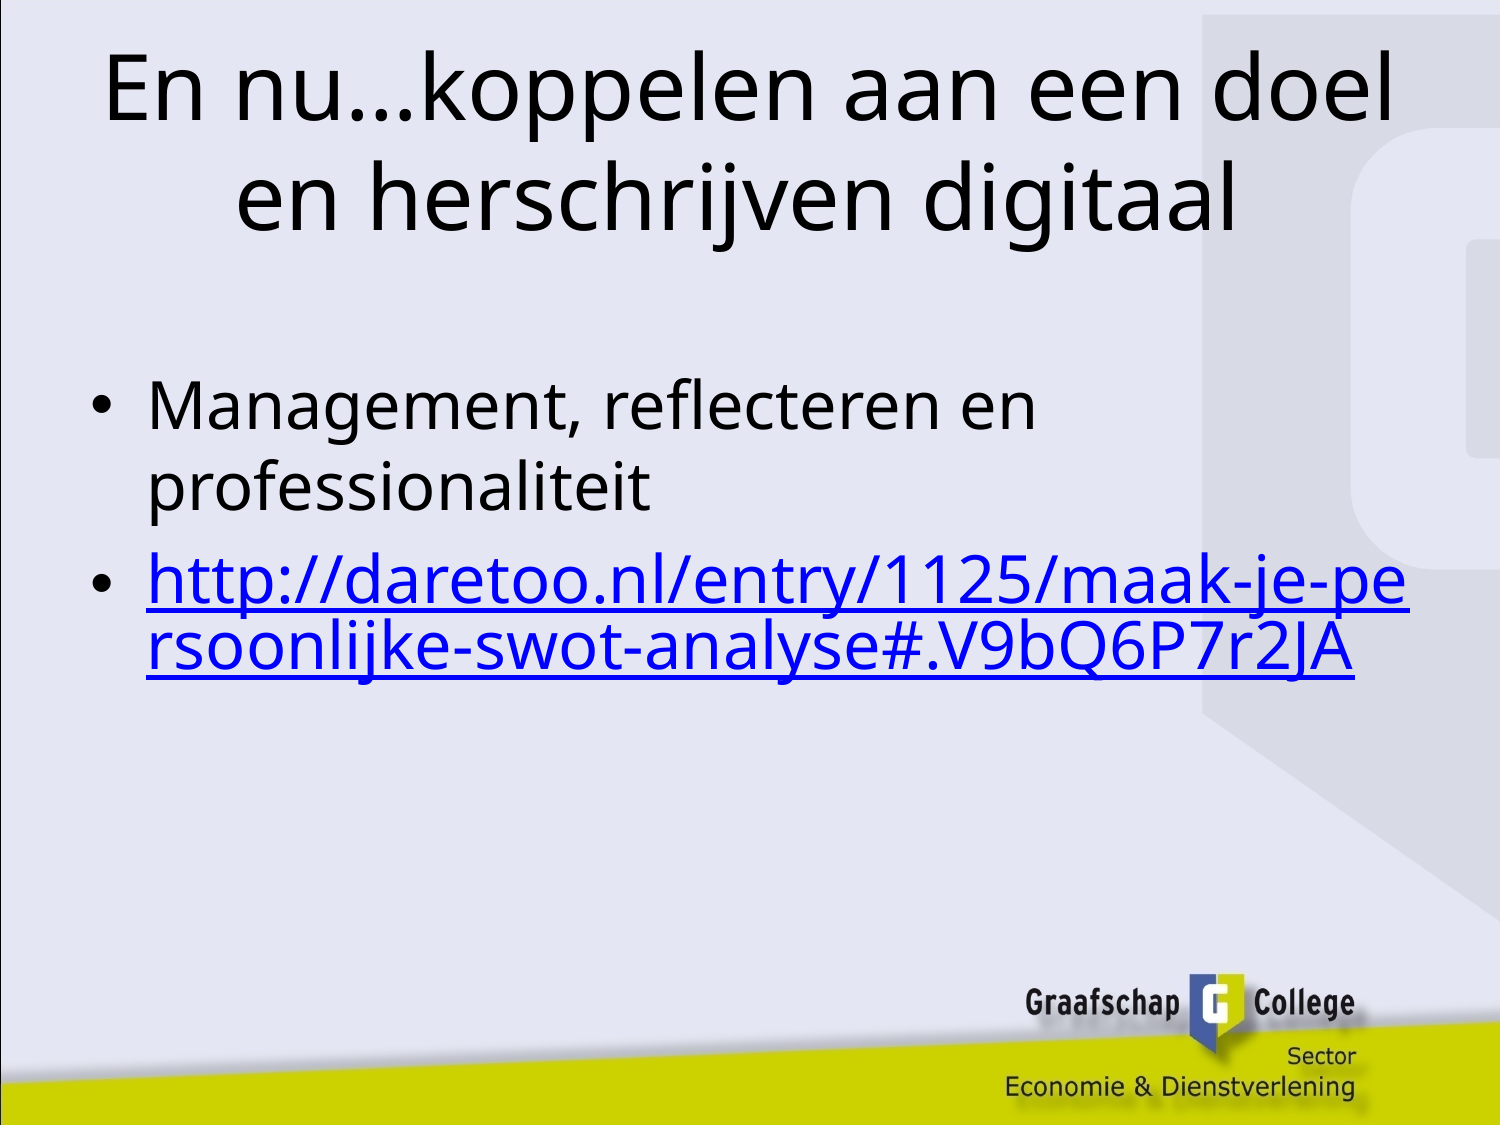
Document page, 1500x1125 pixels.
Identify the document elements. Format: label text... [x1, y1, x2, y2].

picture [0, 0, 1500, 1125]
list Management, reflecteren en professionaliteit http://daretoo.nl/entry/1125/maak-je-persoonlijke-swot-analyse#.V9bQ6P7r2JA [74, 262, 1426, 1006]
title En nu…koppelen aan een doel en herschrijven digitaal [74, 44, 1426, 233]
